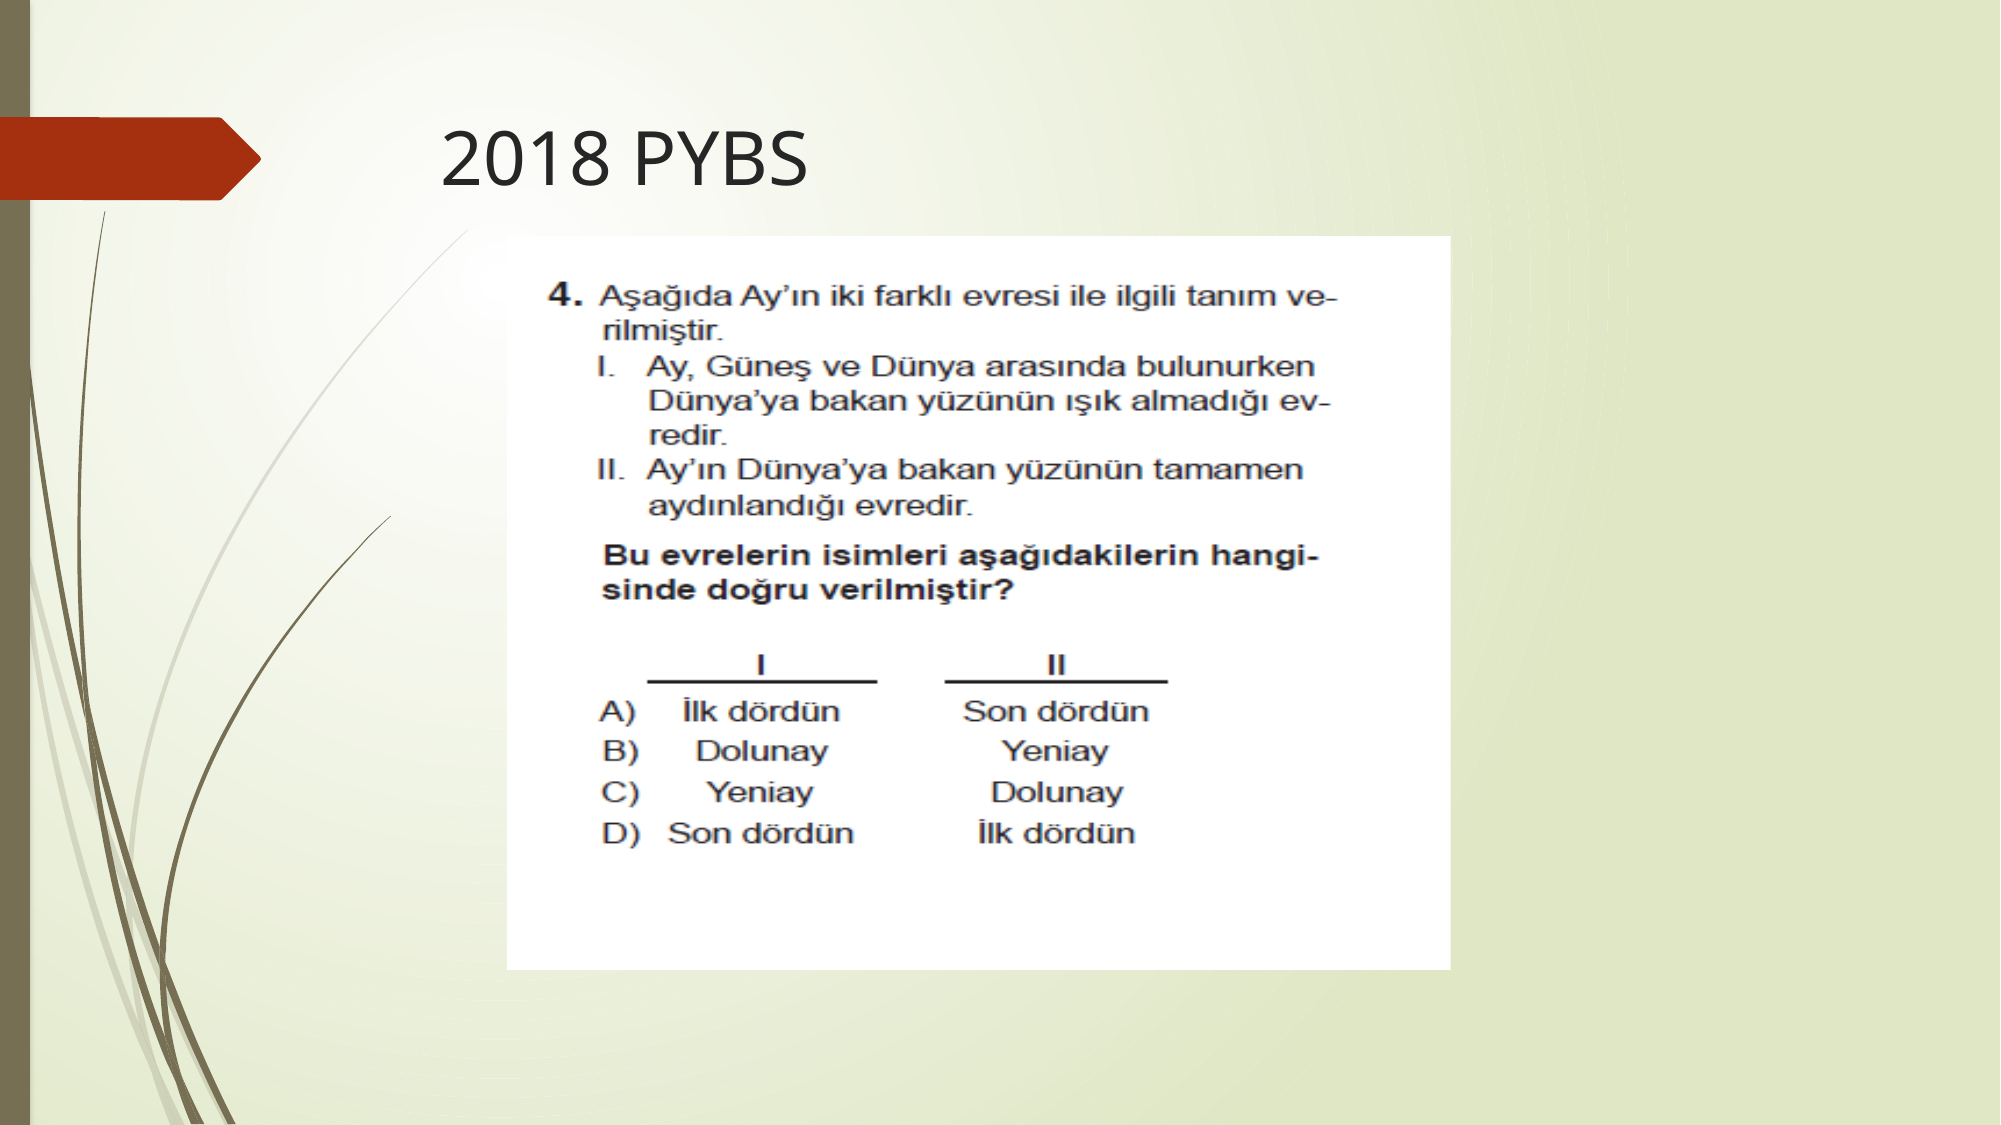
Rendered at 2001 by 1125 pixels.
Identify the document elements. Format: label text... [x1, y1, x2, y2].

title 2018 PYBS [425, 102, 1888, 313]
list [506, 236, 1451, 970]
